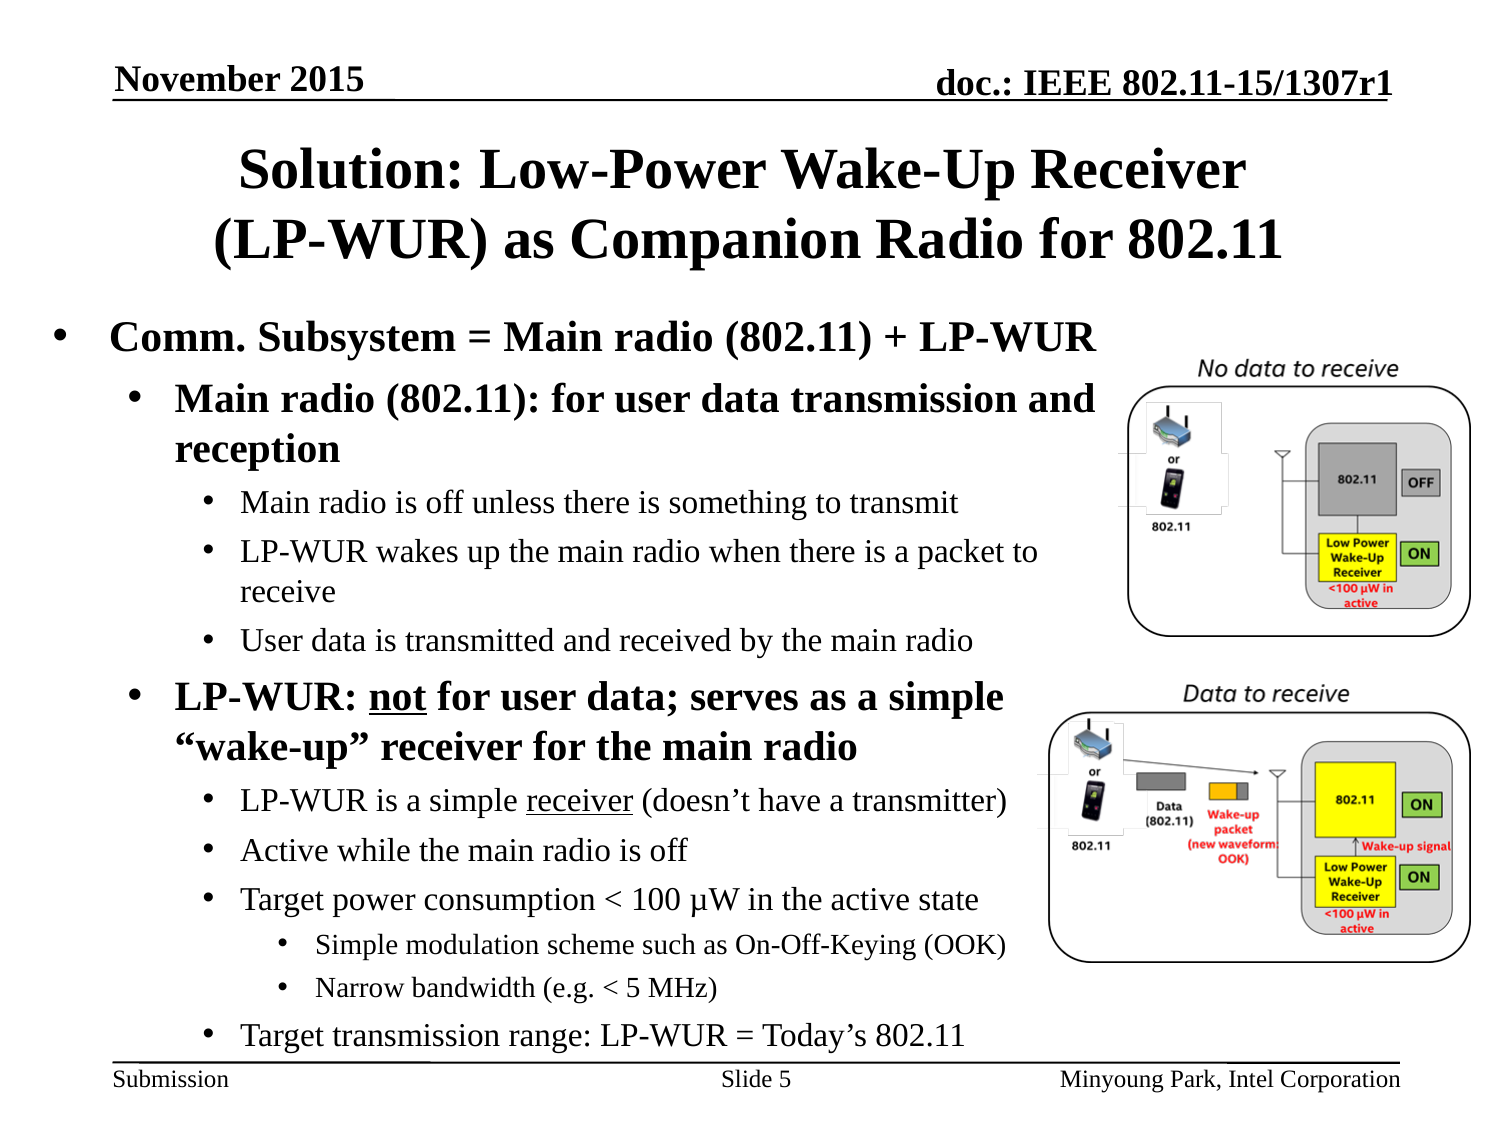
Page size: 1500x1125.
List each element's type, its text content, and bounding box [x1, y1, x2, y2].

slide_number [114, 54, 423, 100]
slide_number Slide 5 [712, 1061, 800, 1123]
picture [1037, 671, 1471, 963]
list Comm. Subsystem = Main radio (802.11) + LP-WUR Main radio (802.11): for user data transmission and reception Main radio is off unless there is something to transmit LP-WUR wakes up the main radio when there is a packet to receive User data is transmitted and received by the main radio LP-WUR: not for user data; serves as a simple “wake-up” receiver for the main radio LP-WUR is a simple receiver (doesn’t have a transmitter) Active while the main radio is off Target power consumption < 100 µW in the active state Simple modulation scheme such as On-Off-Keying (OOK) Narrow bandwidth (e.g. < 5 MHz) Target transmission range: LP-WUR = Today’s 802.11 [37, 299, 1151, 1123]
footer Minyoung Park, Intel Corporation [878, 1061, 1402, 1093]
picture [1118, 346, 1471, 637]
title Solution: Low-Power Wake-Up Receiver (LP-WUR) as Companion Radio for 802.11 [112, 112, 1388, 288]
